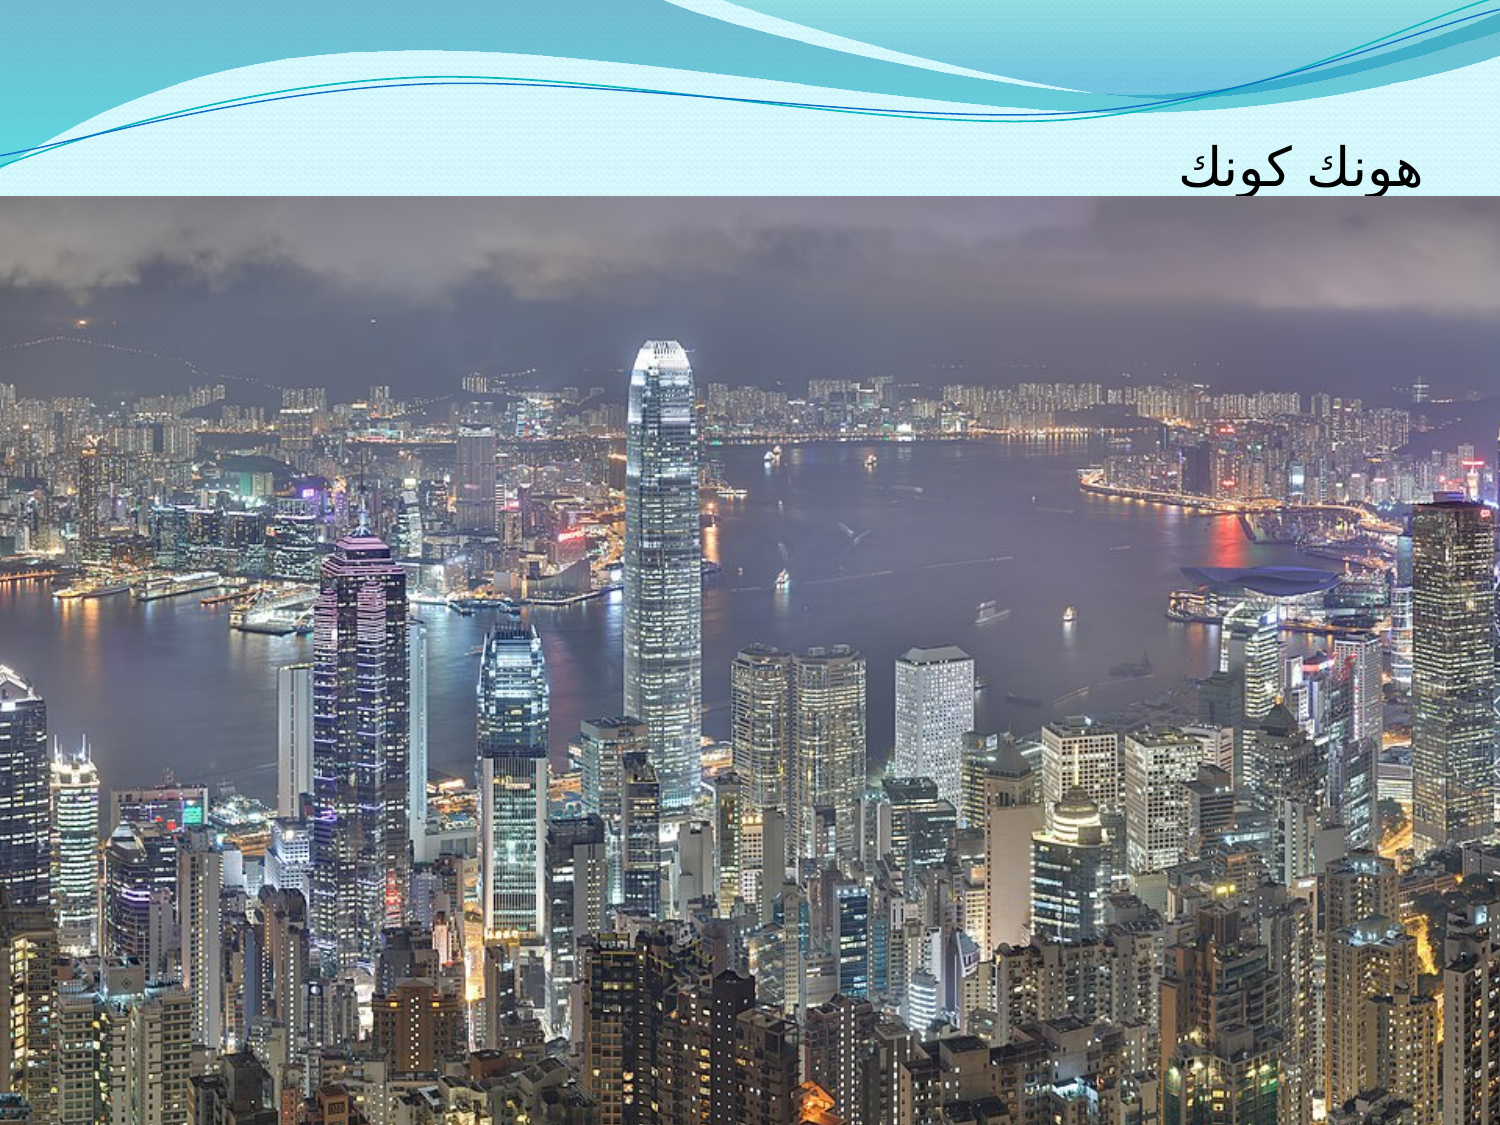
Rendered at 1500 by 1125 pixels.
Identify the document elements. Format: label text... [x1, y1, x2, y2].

list هونك كونك [88, 125, 1439, 192]
picture [0, 196, 1500, 1125]
